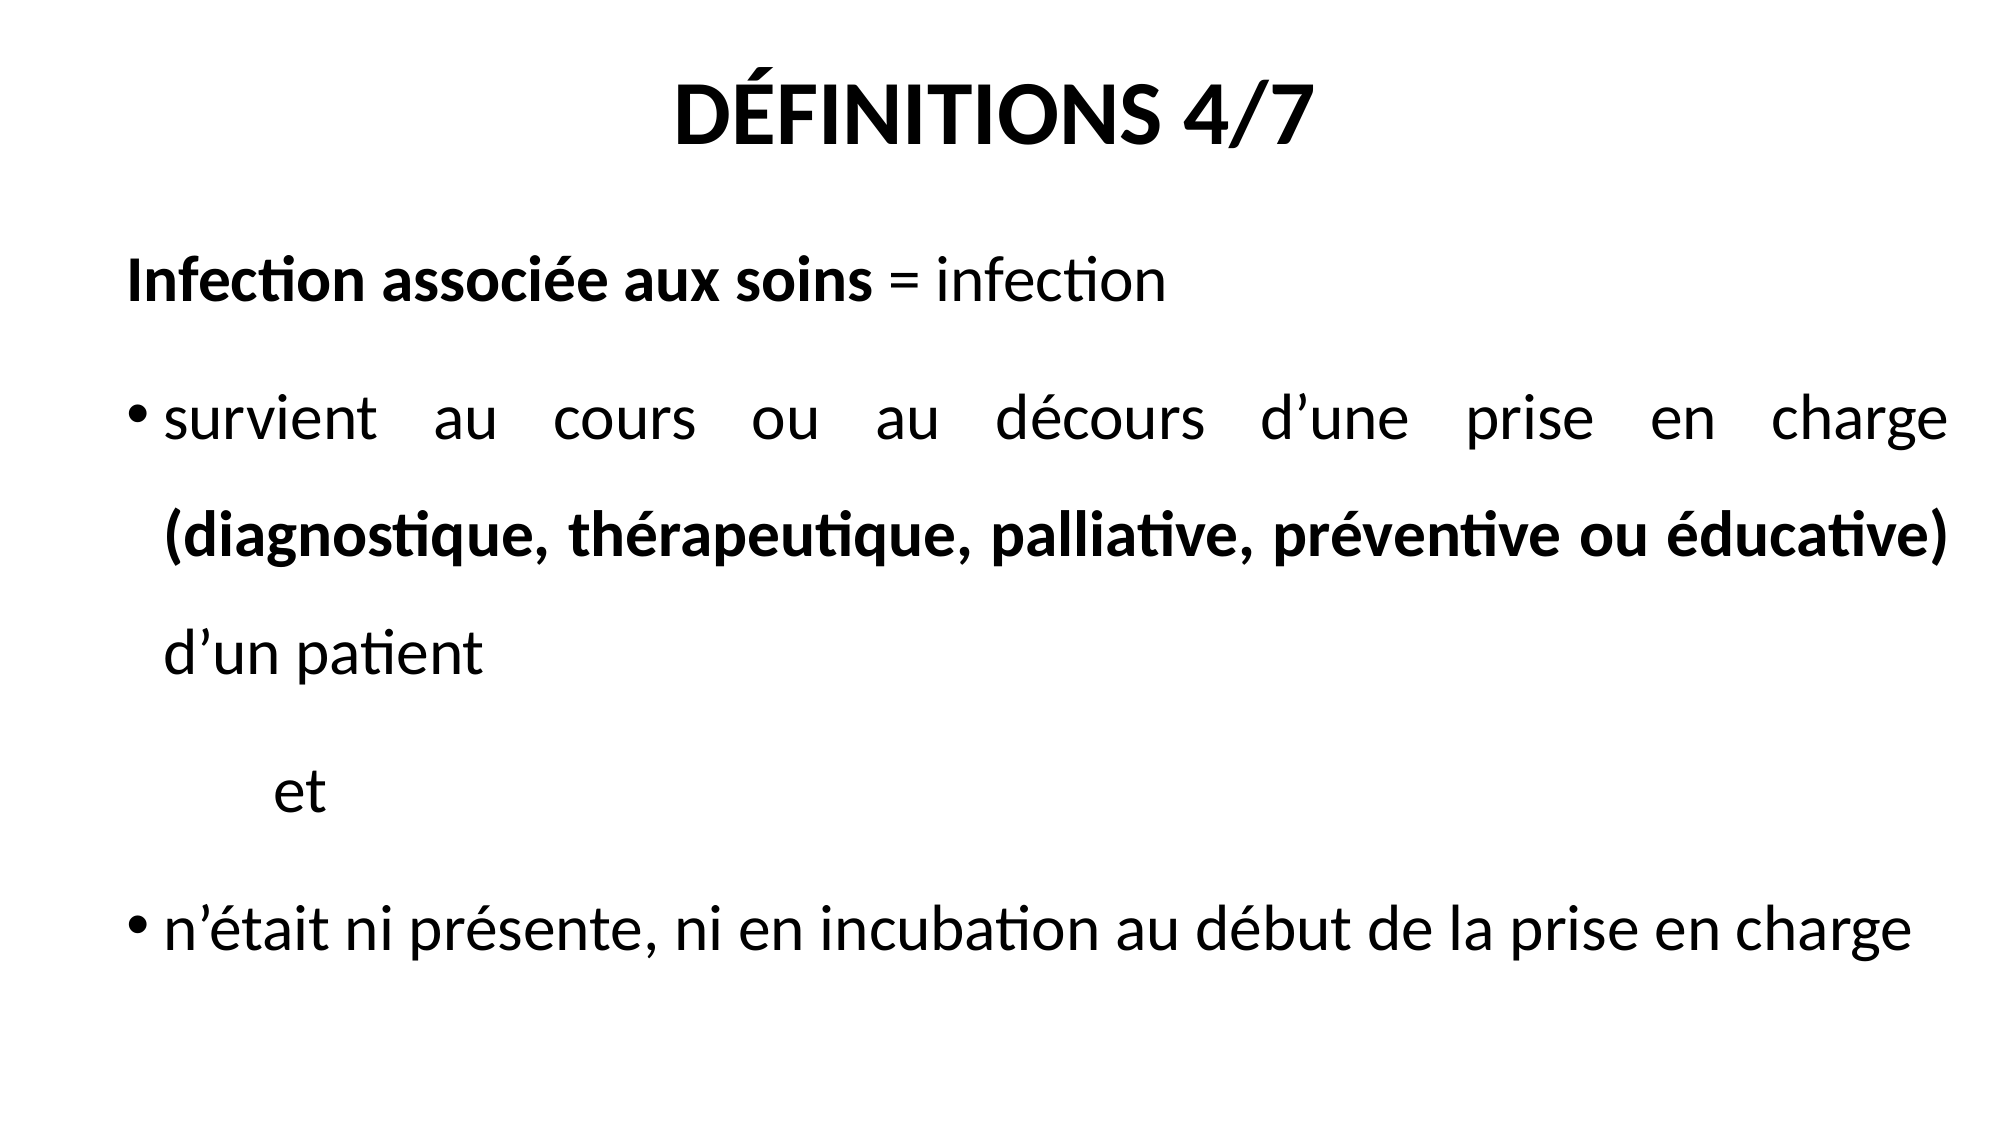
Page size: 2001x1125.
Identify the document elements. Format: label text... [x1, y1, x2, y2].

title DÉFINITIONS 4/7 [68, 6, 1923, 224]
list Infection associée aux soins = infection survient au cours ou au décours d’une prise en charge (diagnostique, thérapeutique, palliative, préventive ou éducative) d’un patient et n’était ni présente, ni en incubation au début de la prise en charge [111, 189, 1965, 1076]
